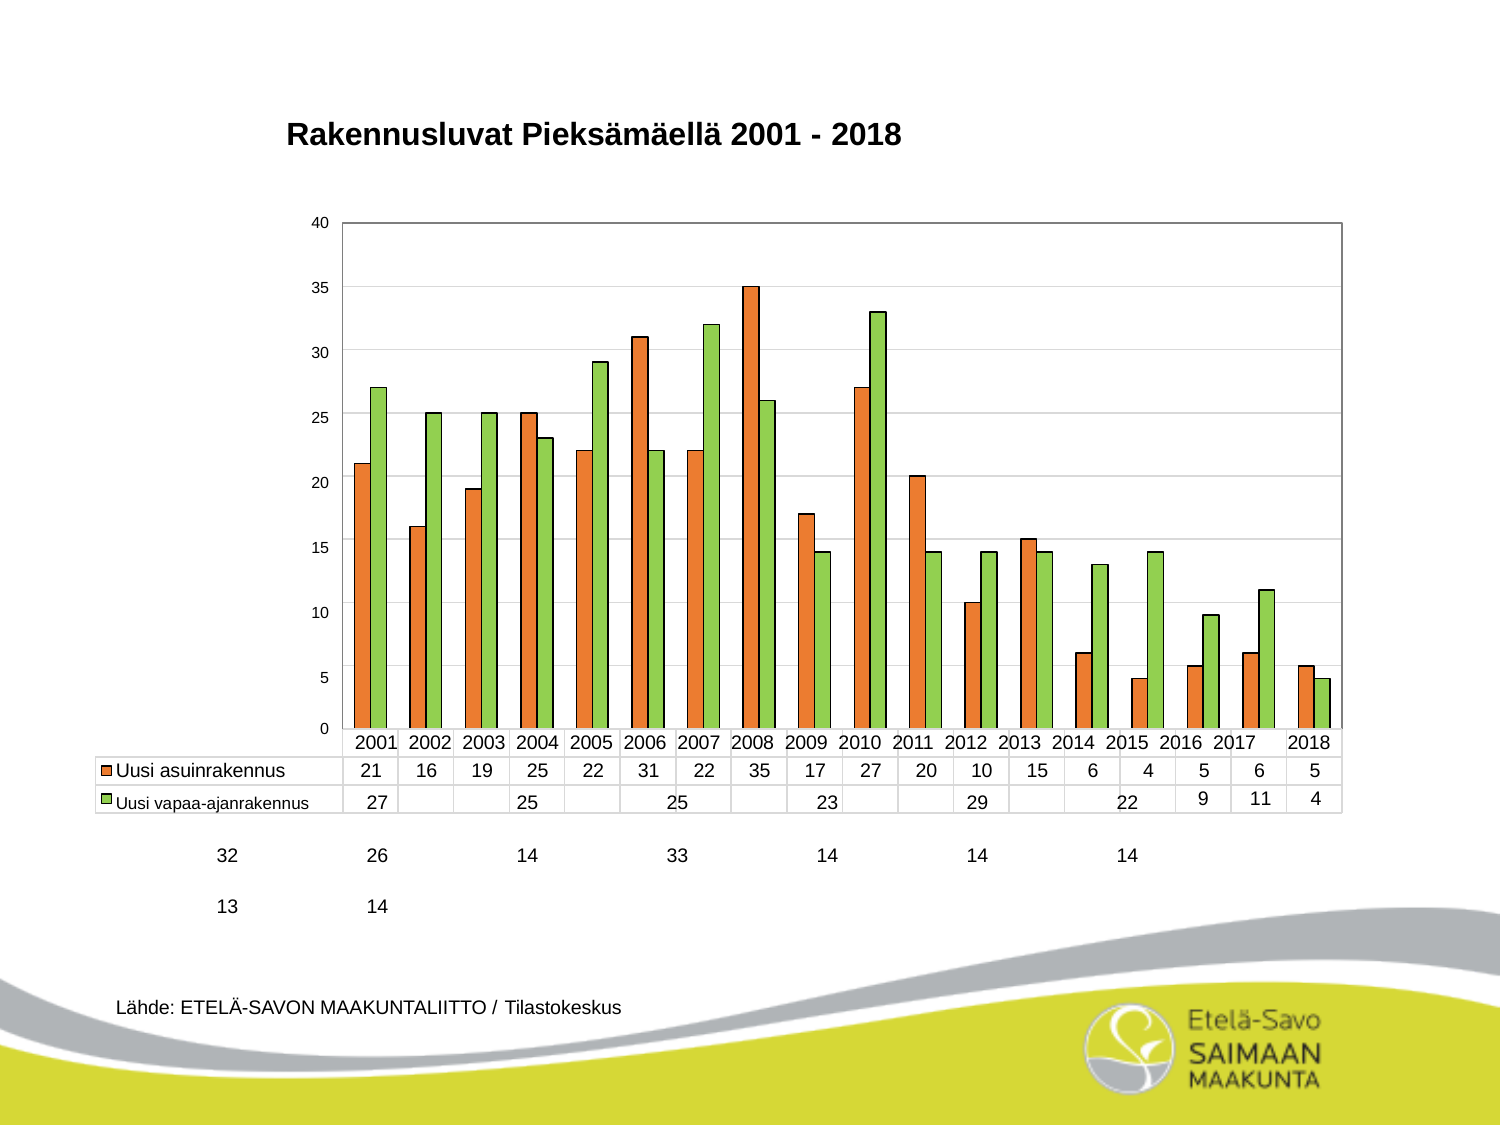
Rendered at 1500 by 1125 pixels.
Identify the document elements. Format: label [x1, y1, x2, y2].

text_box [64, 113, 1343, 909]
picture [0, 891, 1500, 1125]
